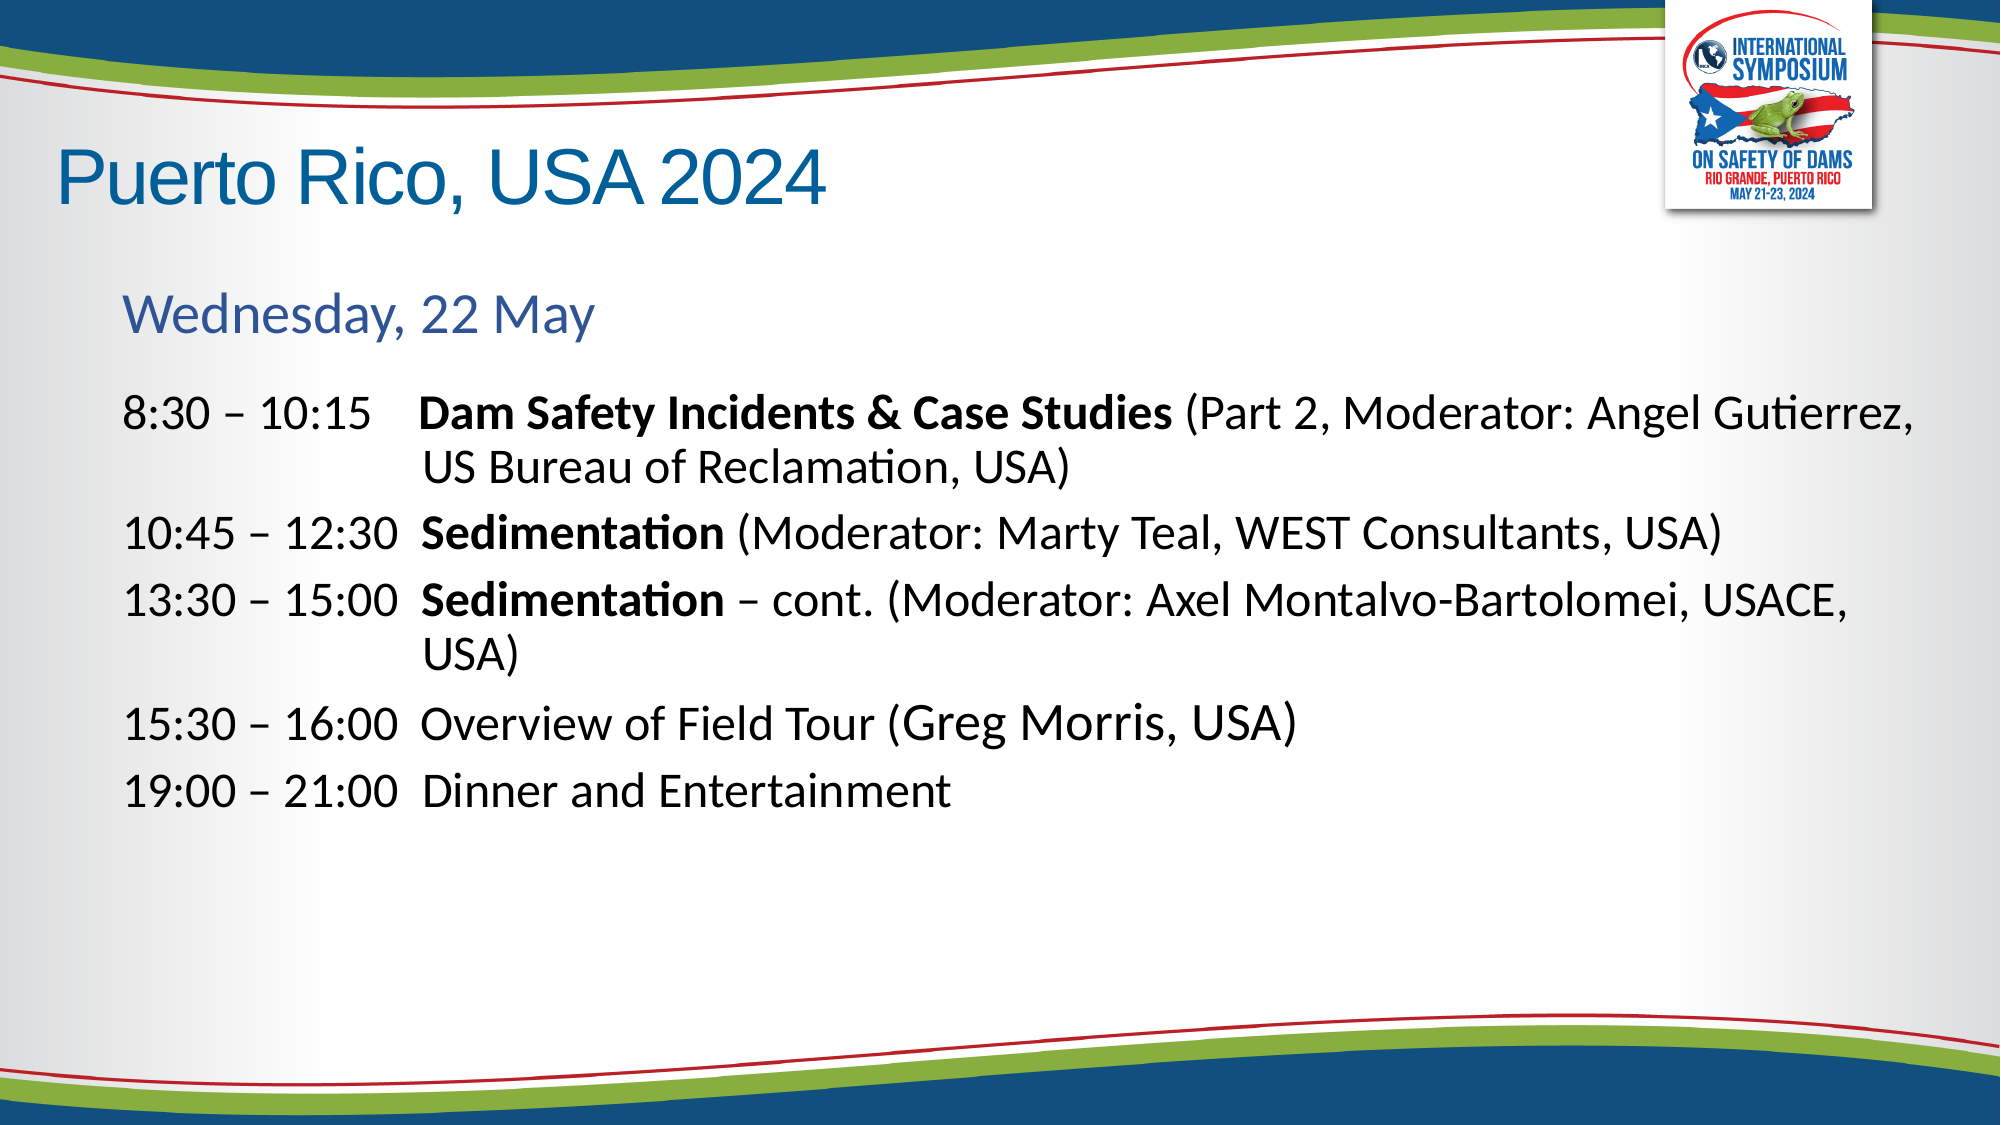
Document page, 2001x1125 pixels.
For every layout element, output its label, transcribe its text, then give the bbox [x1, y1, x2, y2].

title Puerto Rico, USA 2024 [47, 125, 1637, 233]
list Wednesday, 22 May 8:30 – 10:15 Dam Safety Incidents & Case Studies (Part 2, Moderator: Angel Gutierrez, US Bureau of Reclamation, USA) 10:45 – 12:30 Sedimentation (Moderator: Marty Teal, WEST Consultants, USA) 13:30 – 15:00 Sedimentation – cont. (Moderator: Axel Montalvo-Bartolomei, USACE, USA) 15:30 – 16:00 Overview of Field Tour (Greg Morris, USA) 19:00 – 21:00 Dinner and Entertainment [114, 274, 1937, 1048]
picture [0, 0, 2000, 1125]
